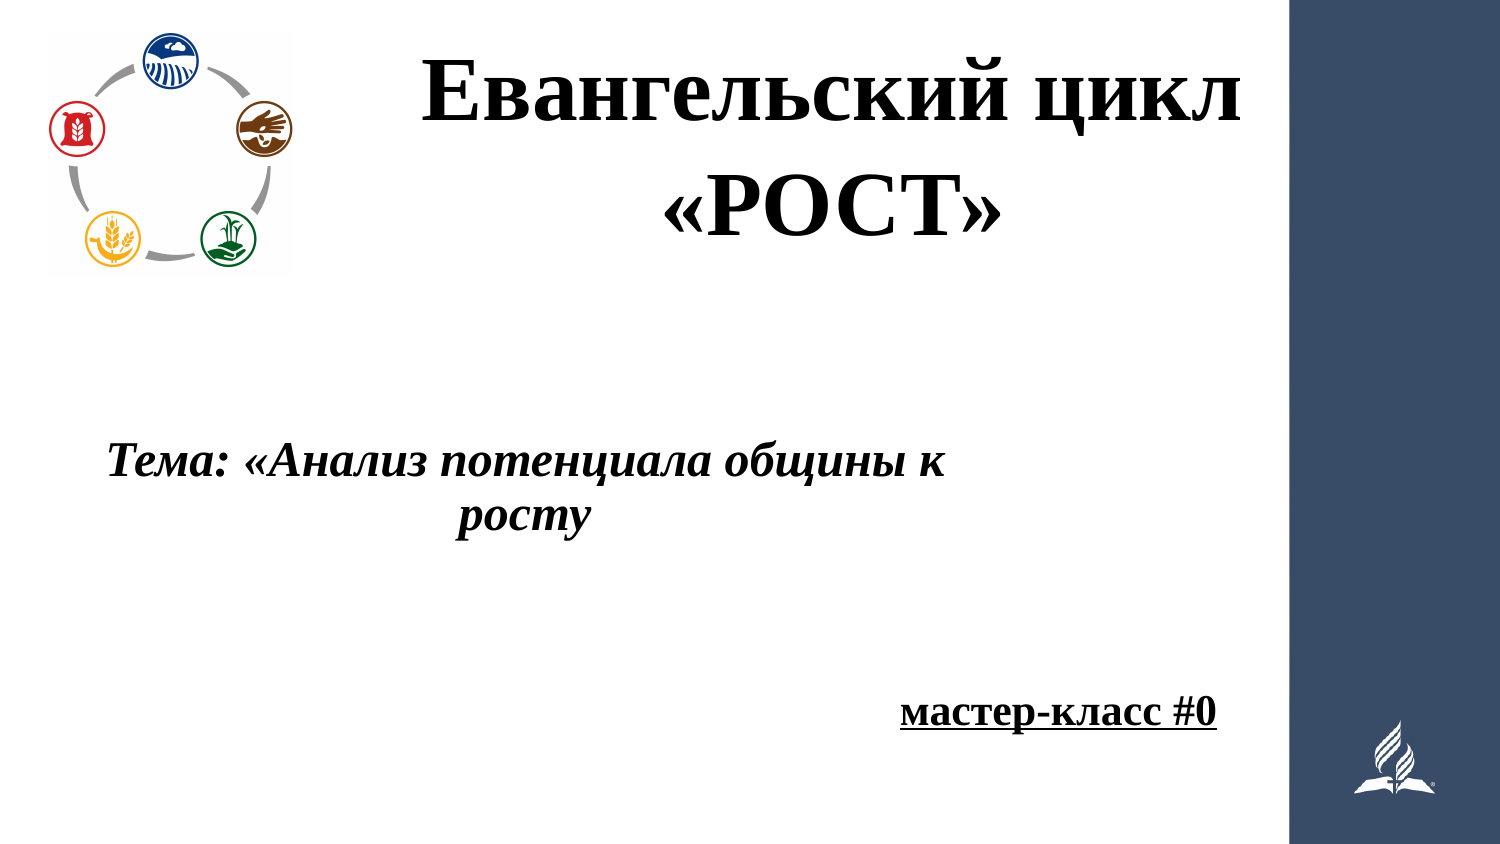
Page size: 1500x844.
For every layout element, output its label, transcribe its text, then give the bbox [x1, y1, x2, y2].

picture [49, 33, 294, 278]
text_box мастер-класс #0 [878, 661, 1239, 761]
picture [1289, 0, 1500, 844]
text_box Тема: «Анализ потенциала общины к росту [77, 413, 973, 561]
list Евангельский цикл «РОСТ» [410, 29, 1255, 267]
